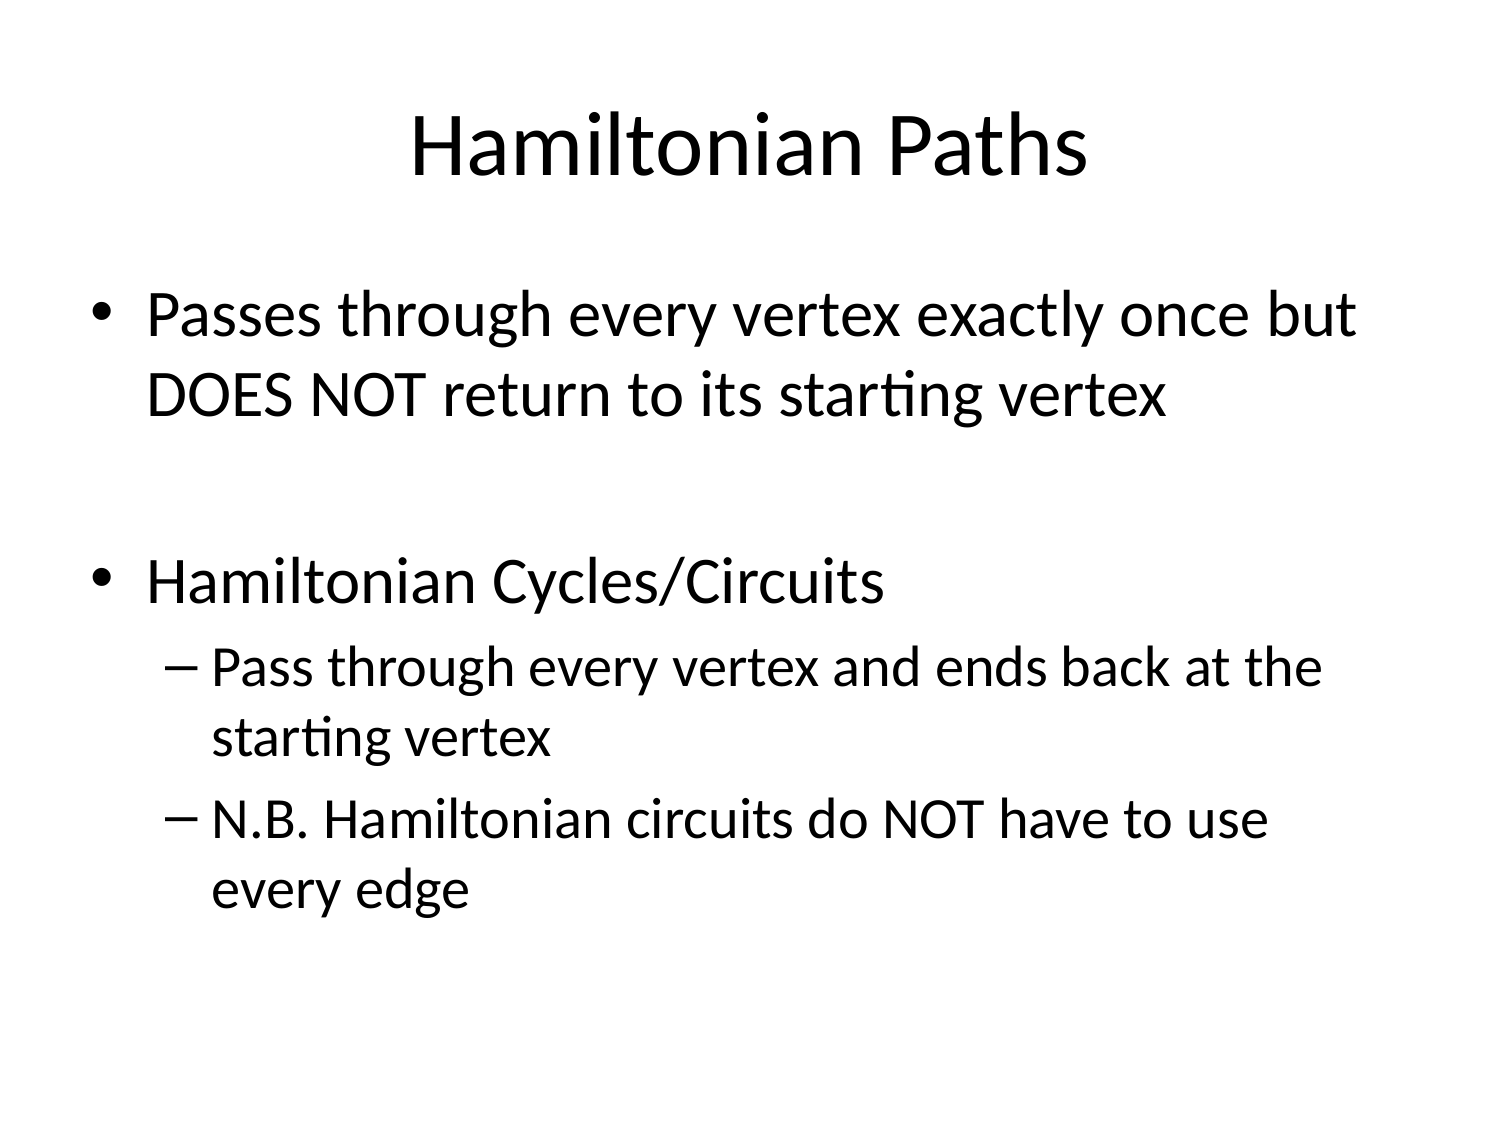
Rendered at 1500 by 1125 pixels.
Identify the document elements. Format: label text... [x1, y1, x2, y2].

list Passes through every vertex exactly once but DOES NOT return to its starting vertex Hamiltonian Cycles/Circuits Pass through every vertex and ends back at the starting vertex N.B. Hamiltonian circuits do NOT have to use every edge [75, 262, 1425, 1005]
title Hamiltonian Paths [75, 45, 1425, 233]
